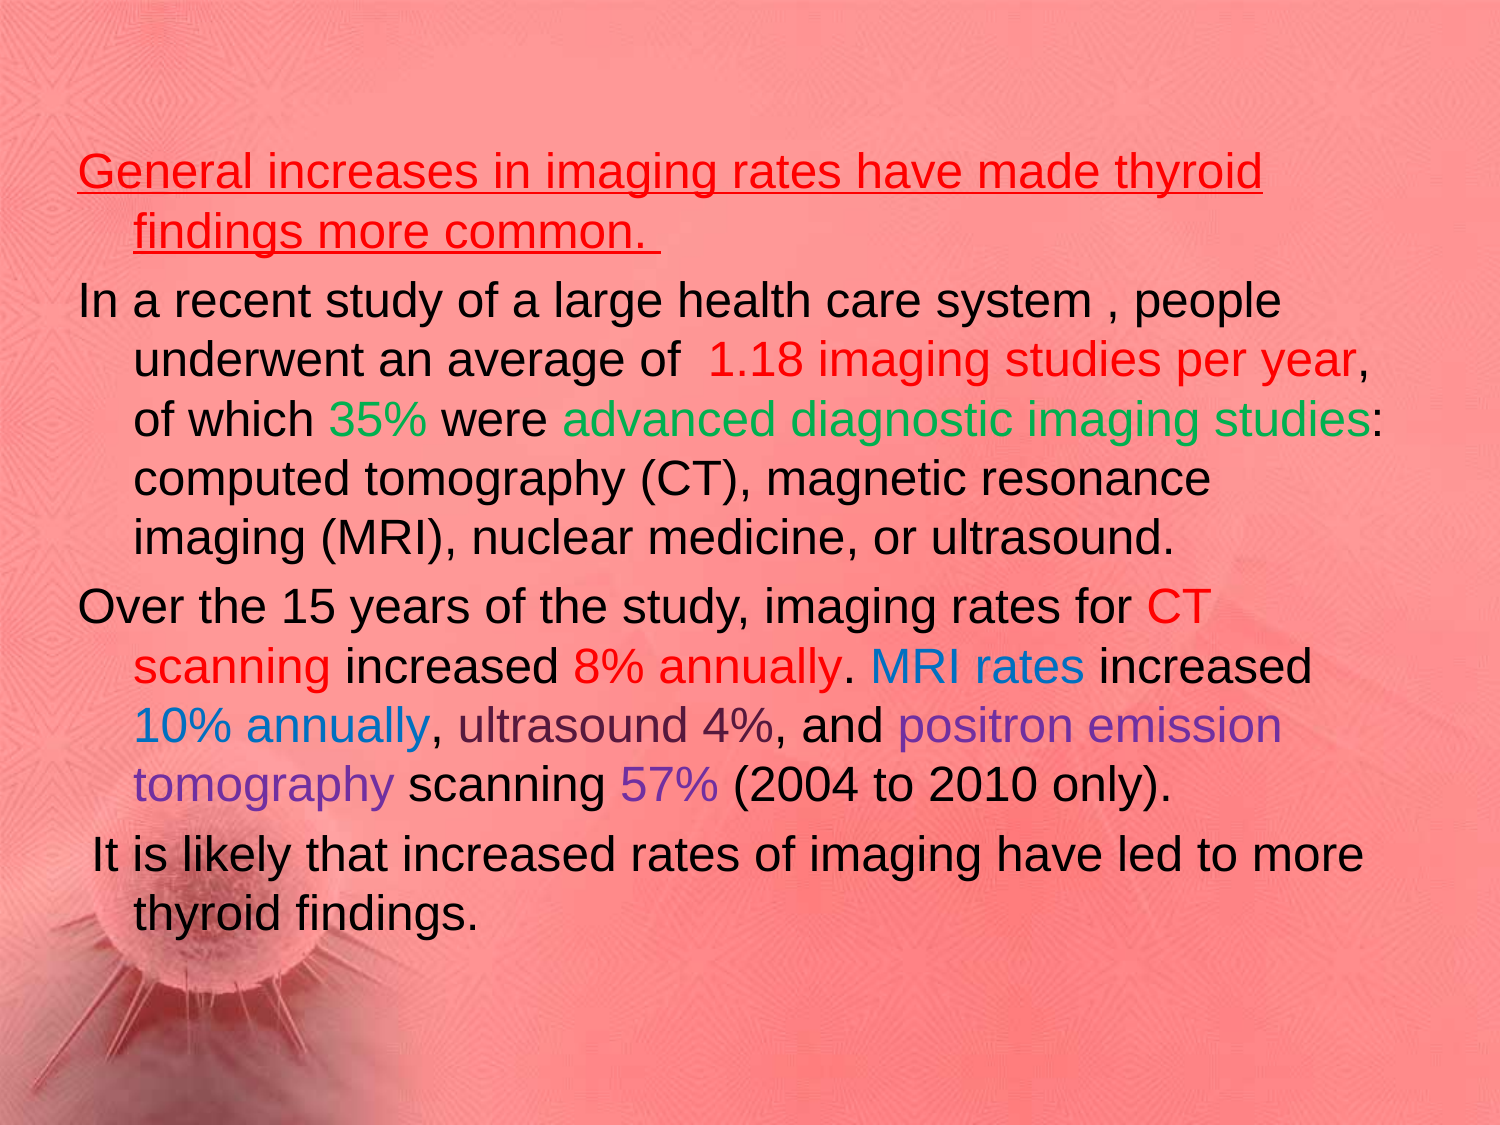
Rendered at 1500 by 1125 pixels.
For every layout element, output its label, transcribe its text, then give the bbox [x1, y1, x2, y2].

list General increases in imaging rates have made thyroid findings more common. In a recent study of a large health care system , people underwent an average of 1.18 imaging studies per year, of which 35% were advanced diagnostic imaging studies: computed tomography (CT), magnetic resonance imaging (MRI), nuclear medicine, or ultrasound. Over the 15 years of the study, imaging rates for CT scanning increased 8% annually. MRI rates increased 10% annually, ultrasound 4%, and positron emission tomography scanning 57% (2004 to 2010 only). It is likely that increased rates of imaging have led to more thyroid findings. [62, 62, 1413, 981]
picture [0, 0, 1500, 1125]
